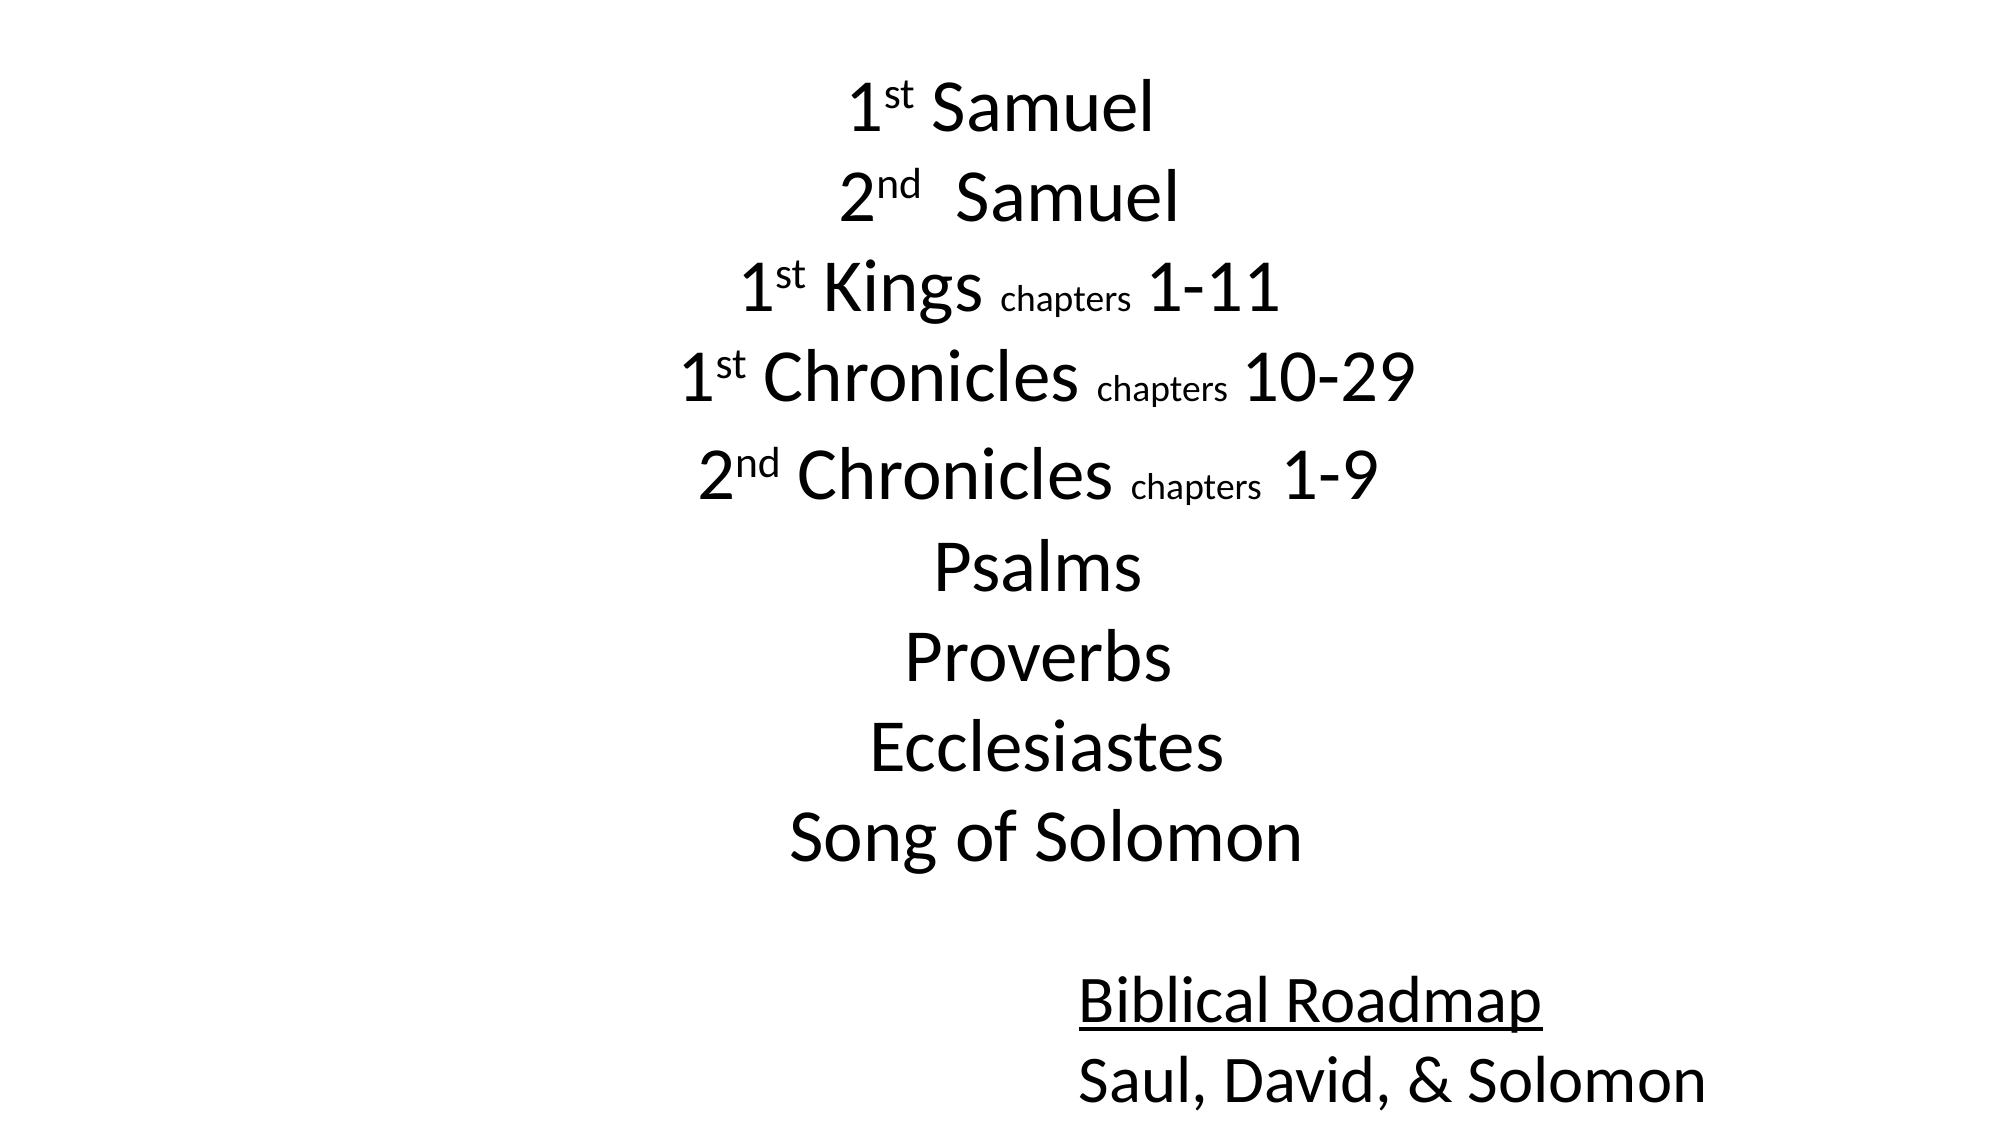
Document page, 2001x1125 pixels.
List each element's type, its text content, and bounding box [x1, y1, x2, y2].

text_box Biblical Roadmap Saul, David, & Solomon [1064, 948, 1750, 1123]
text_box 1st Samuel 2nd Samuel 1st Kings chapters 1-11 1st Chronicles chapters 10-29 2nd Chronicles chapters 1-9 Psalms Proverbs Ecclesiastes Song of Solomon [551, 48, 1468, 929]
